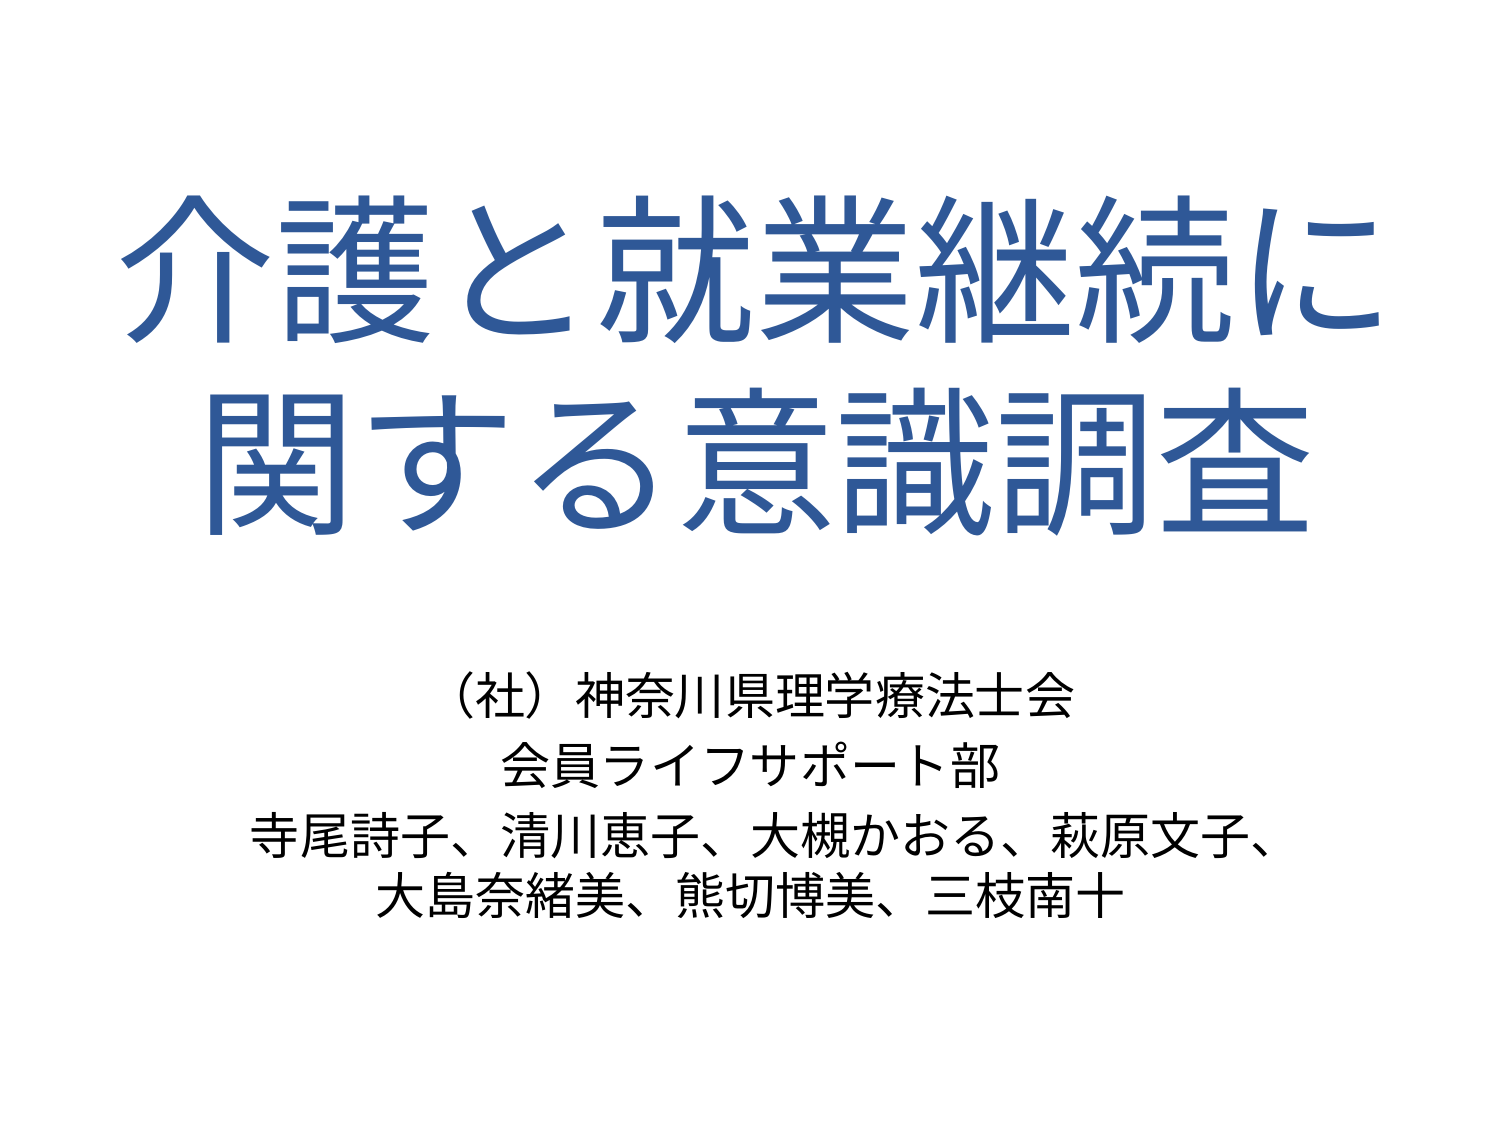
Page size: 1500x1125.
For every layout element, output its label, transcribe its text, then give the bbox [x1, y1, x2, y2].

subtitle （社）神奈川県理学療法士会 会員ライフサポート部 寺尾詩子、清川恵子、大槻かおる、萩原文子、大島奈緒美、熊切博美、三枝南十 [225, 656, 1275, 965]
title 介護と就業継続に 関する意識調査 [53, 160, 1459, 563]
